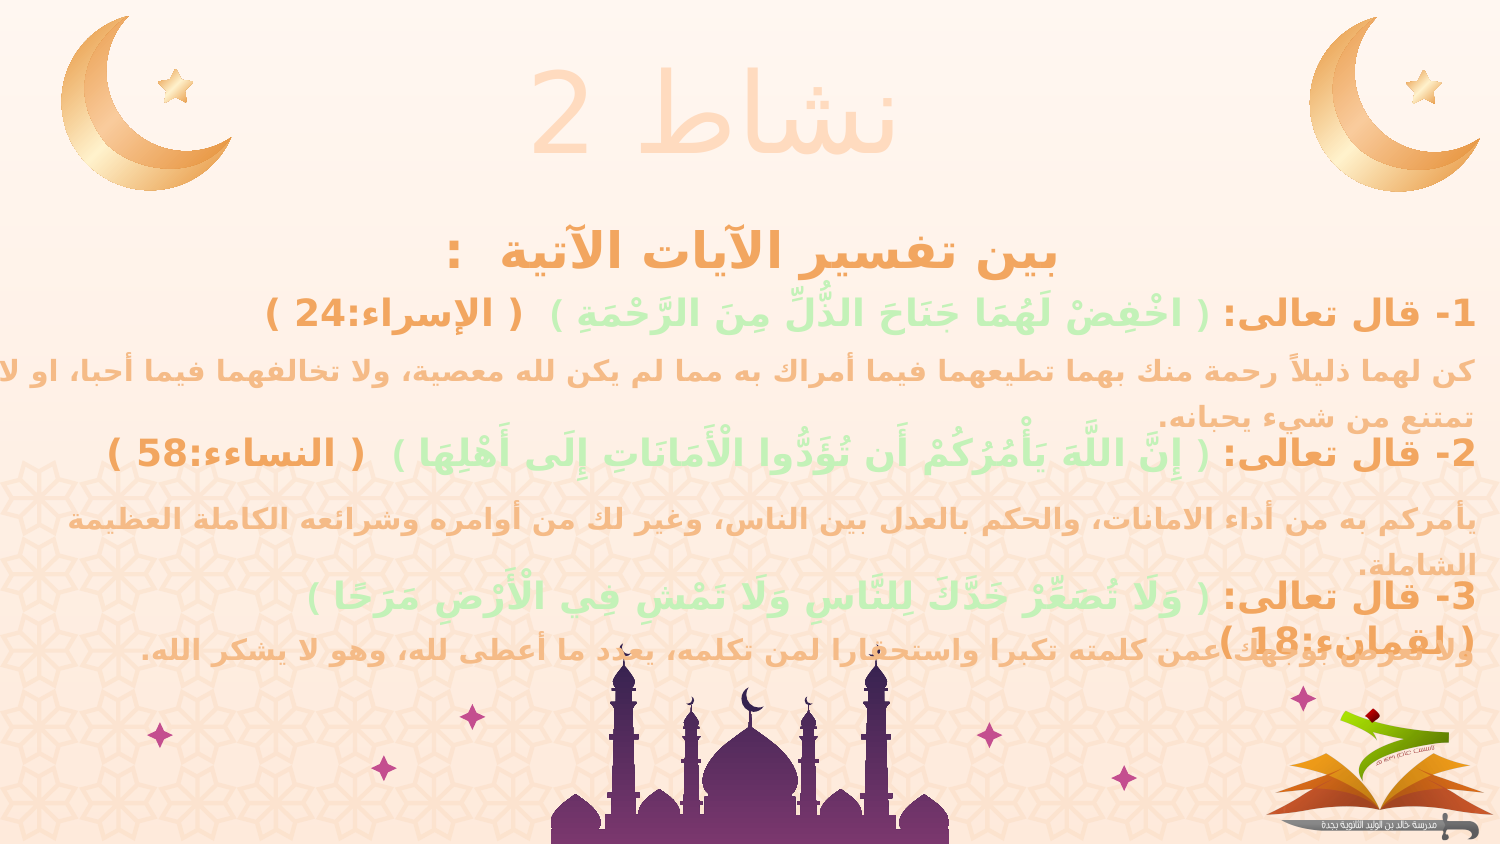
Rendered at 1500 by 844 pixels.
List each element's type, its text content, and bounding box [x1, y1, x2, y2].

text_box [459, 703, 486, 730]
text_box [976, 722, 1003, 749]
text_box 3- قال تعالى: ﴿ وَلَا تُصَعِّرْ خَدَّكَ لِلنَّاسِ وَلَا تَمْشِ فِي الْأَرْضِ مَرَحًا ﴾ ( لقمانء:18 ) [84, 564, 1492, 670]
text_box ولا تعرض بوجهك عمن كلمته تكبرا واستحقارا لمن تكلمه، يعدد ما أعطى لله، وهو لا يشكر الله. [11, 613, 1491, 674]
text_box [1111, 765, 1138, 792]
text_box 1- قال تعالى: ﴿ اخْفِضْ لَهُمَا جَنَاحَ الذُّلِّ مِنَ الرَّحْمَةِ ﴾ ( الإسراء:24 ) [84, 281, 1492, 342]
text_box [484, 39, 946, 177]
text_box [49, 15, 232, 191]
text_box [146, 722, 173, 749]
text_box [370, 755, 397, 782]
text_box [550, 643, 950, 844]
text_box 2- قال تعالى: ﴿ إِنَّ اللَّهَ يَأْمُرُكُمْ أَن تُؤَدُّوا الْأَمَانَاتِ إِلَى أَهْلِهَا ﴾ ( النساءء:58 ) [84, 421, 1492, 482]
picture [1264, 704, 1496, 842]
text_box بين تفسير الآيات الآتية : [0, 180, 1496, 286]
text_box [1290, 685, 1317, 703]
text_box كن لهما ذليلاً رحمة منك بهما تطيعهما فيما أمراك به مما لم يكن لله معصية، ولا تخالفهما فيما أحبا، او لا تمتنع من شيء يحبانه. [0, 334, 1490, 441]
text_box يأمركم به من أداء الامانات، والحكم بالعدل بين الناس، وغير لك من أوامره وشرائعه الكاملة العظيمة الشاملة. [12, 482, 1493, 589]
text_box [1297, 16, 1480, 192]
